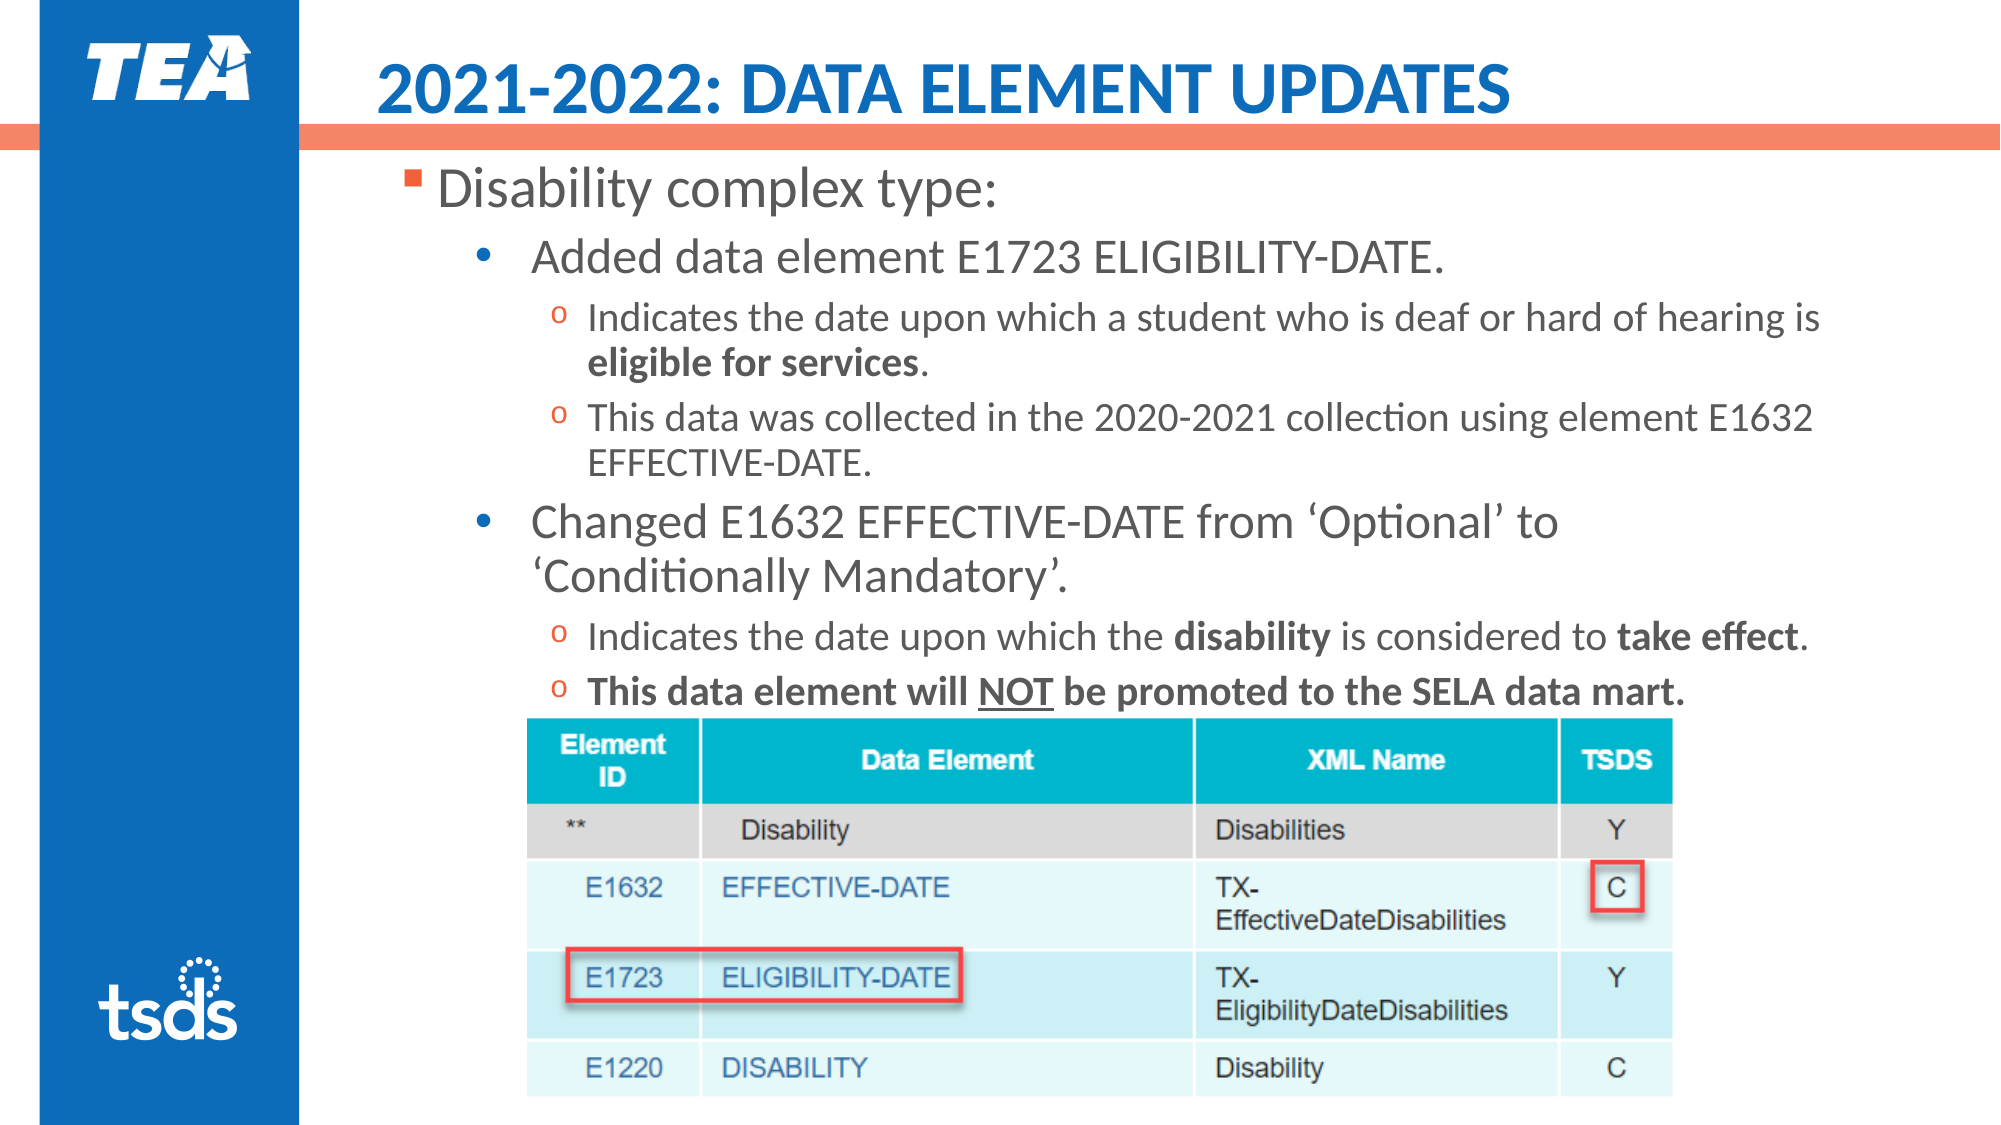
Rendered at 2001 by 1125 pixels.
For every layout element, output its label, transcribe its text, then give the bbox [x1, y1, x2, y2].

title 2021-2022: DATA ELEMENT UPDATES [361, 27, 1941, 151]
picture [98, 957, 241, 1045]
picture [86, 34, 251, 100]
picture [527, 717, 1676, 1098]
list Disability complex type: Added data element E1723 ELIGIBILITY-DATE. Indicates the date upon which a student who is deaf or hard of hearing is eligible for services. This data was collected in the 2020-2021 collection using element E1632 EFFECTIVE-DATE. Changed E1632 EFFECTIVE-DATE from ‘Optional’ to ‘Conditionally Mandatory’. Indicates the date upon which the disability is considered to take effect. This data element will NOT be promoted to the SELA data mart. [385, 149, 1860, 1098]
